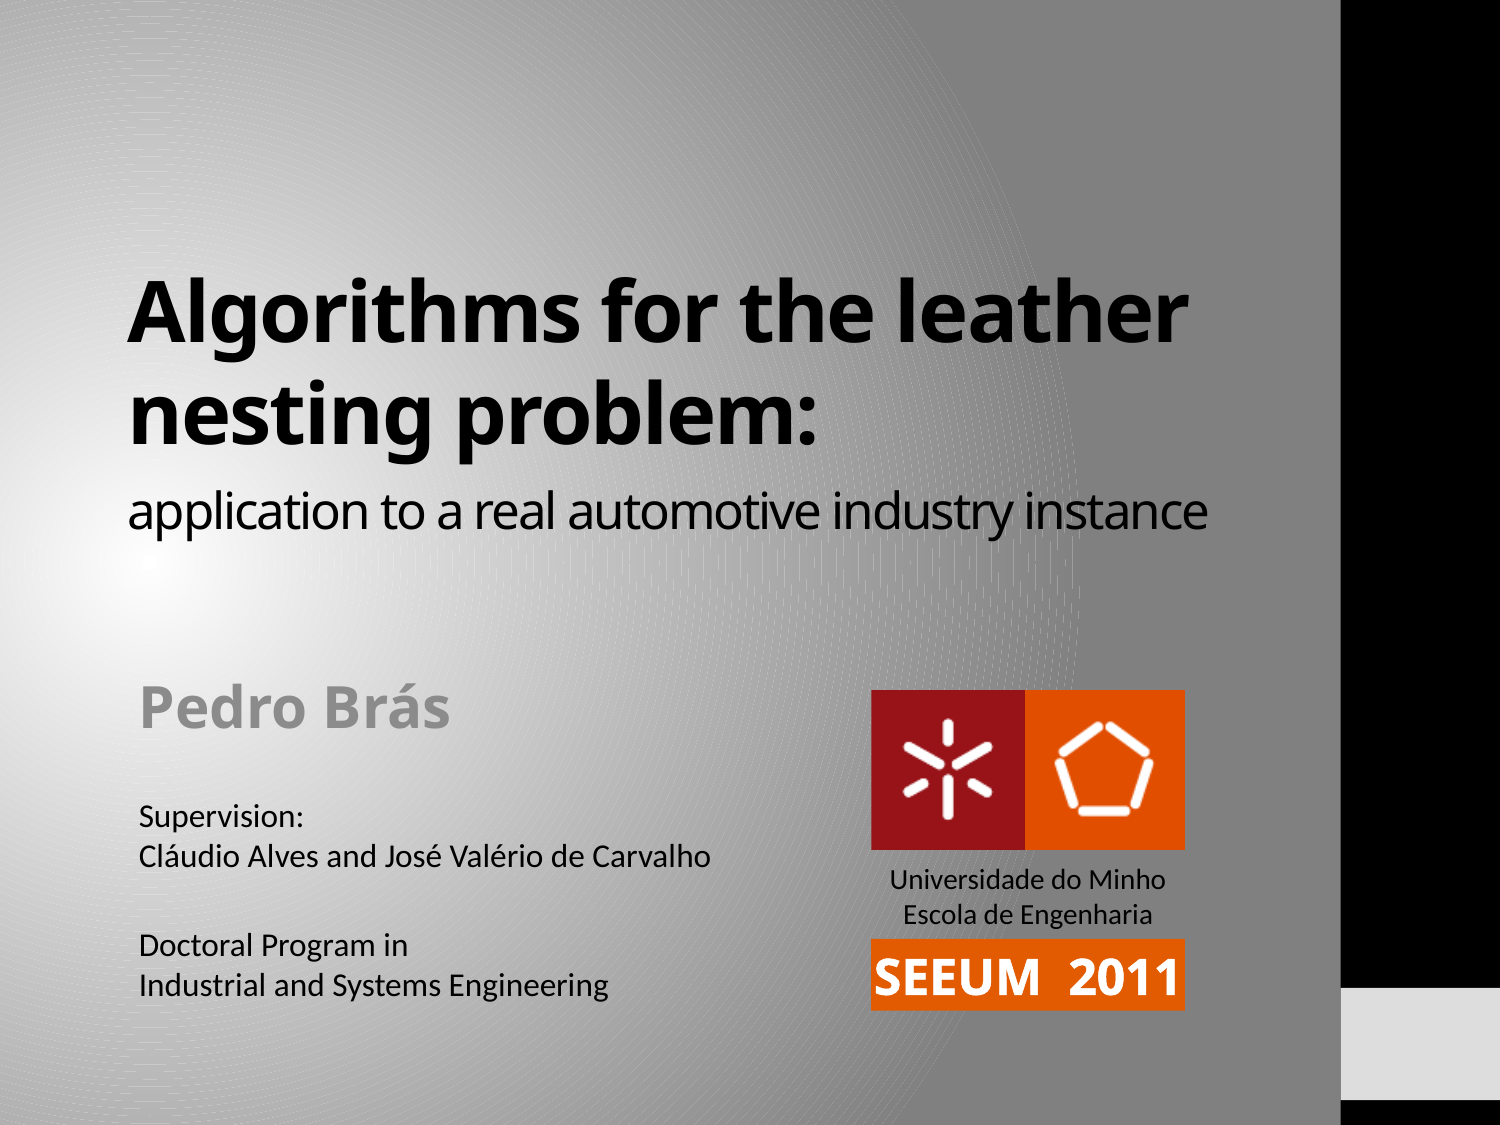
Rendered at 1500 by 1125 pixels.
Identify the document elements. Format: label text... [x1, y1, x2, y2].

subtitle Pedro Brás [123, 662, 845, 750]
title Algorithms for the leather nesting problem: application to a real automotive industry instance [112, 243, 1306, 547]
text_box Doctoral Program in Industrial and Systems Engineering [123, 915, 845, 1010]
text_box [870, 690, 1186, 1012]
text_box Supervision: Cláudio Alves and José Valério de Carvalho [123, 786, 845, 882]
